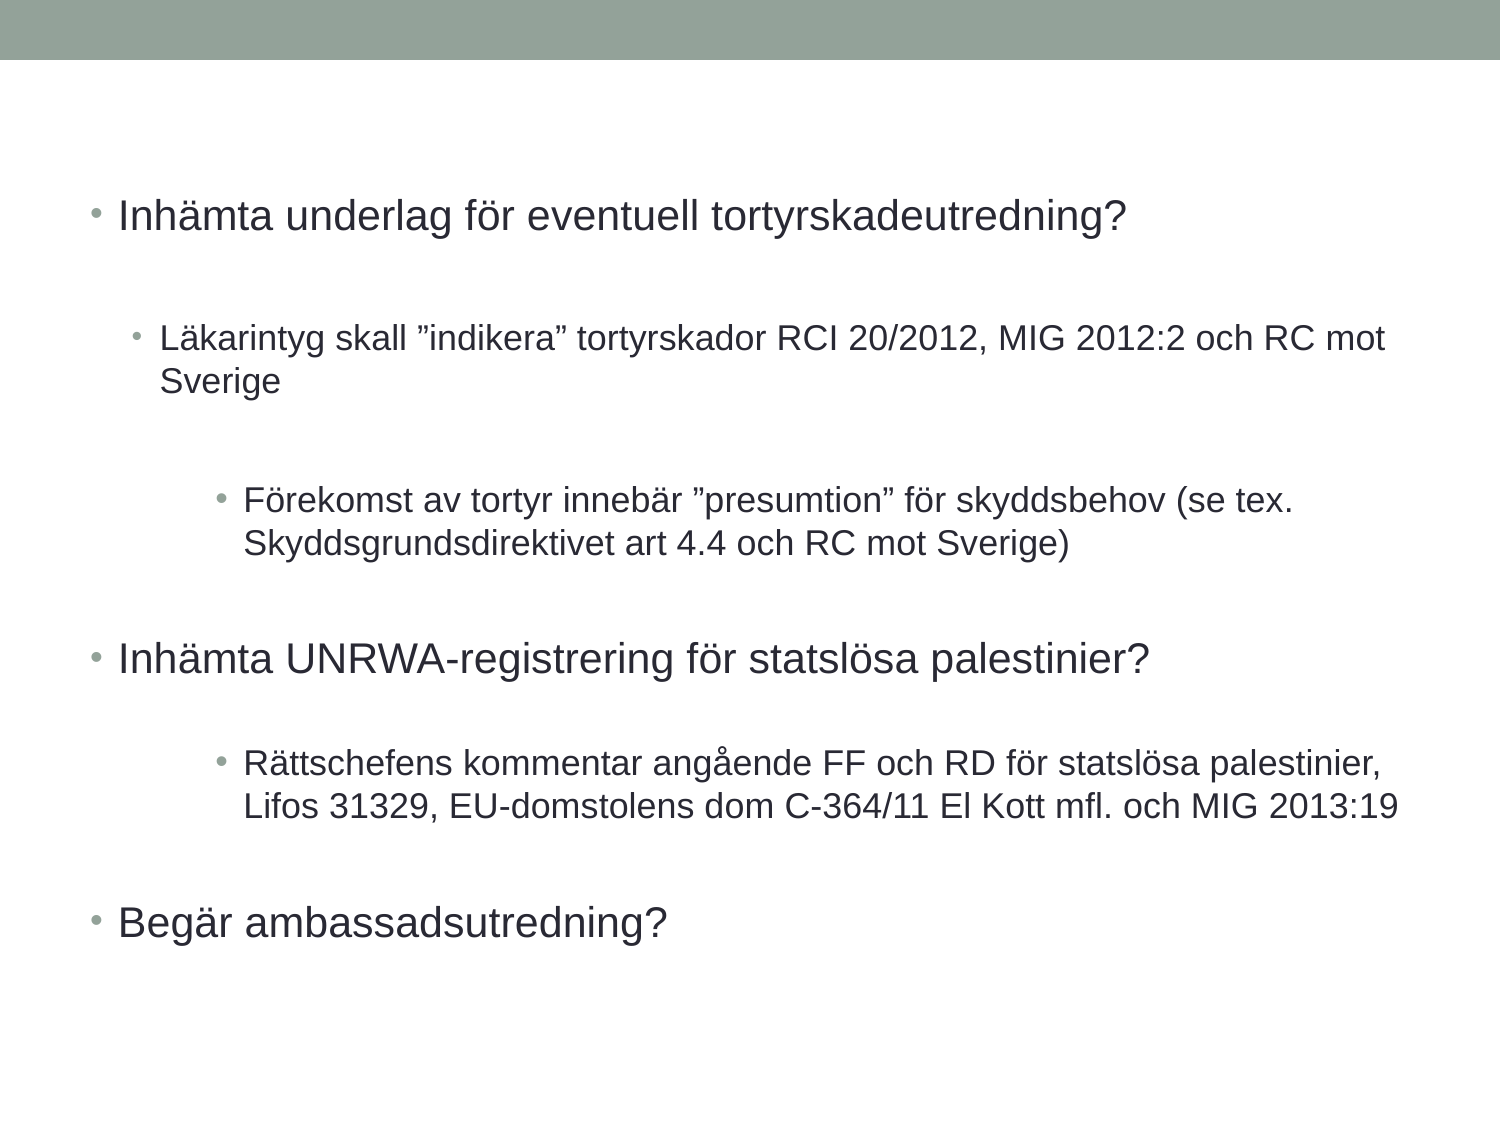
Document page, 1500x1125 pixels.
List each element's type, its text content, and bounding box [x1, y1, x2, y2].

list Inhämta underlag för eventuell tortyrskadeutredning? Läkarintyg skall ”indikera” tortyrskador RCI 20/2012, MIG 2012:2 och RC mot Sverige Förekomst av tortyr innebär ”presumtion” för skyddsbehov (se tex. Skyddsgrundsdirektivet art 4.4 och RC mot Sverige) Inhämta UNRWA-registrering för statslösa palestinier? Rättschefens kommentar angående FF och RD för statslösa palestinier, Lifos 31329, EU-domstolens dom C-364/11 El Kott mfl. och MIG 2013:19 Begär ambassadsutredning? [75, 119, 1425, 1063]
